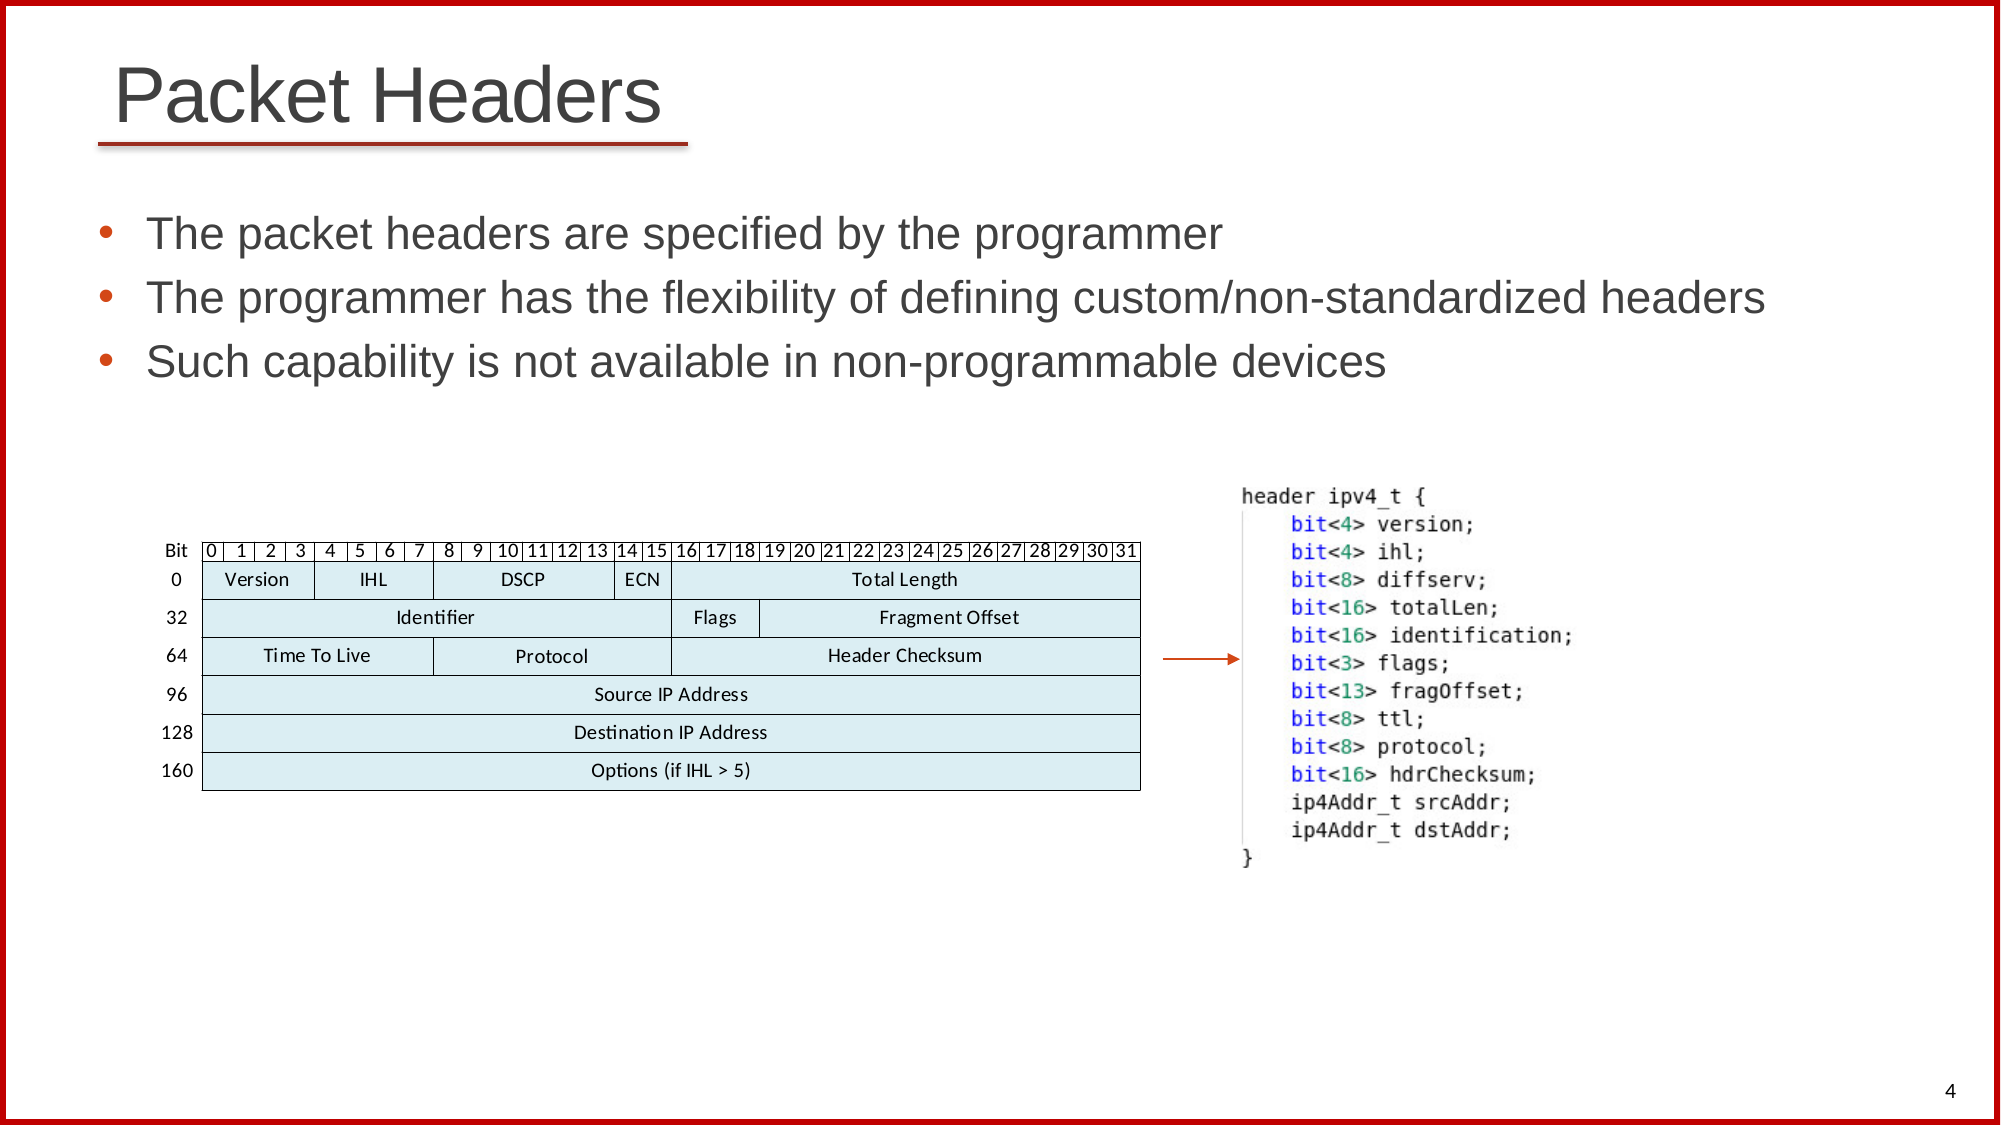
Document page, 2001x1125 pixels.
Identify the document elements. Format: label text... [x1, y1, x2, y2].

picture [99, 487, 1189, 832]
text_box The packet headers are specified by the programmer The programmer has the flexibility of defining custom/non-standardized headers Such capability is not available in non-programmable devices [98, 193, 1900, 982]
slide_number 4 [1756, 1059, 1972, 1120]
title Packet Headers [98, 0, 1900, 146]
picture [1241, 487, 1580, 869]
